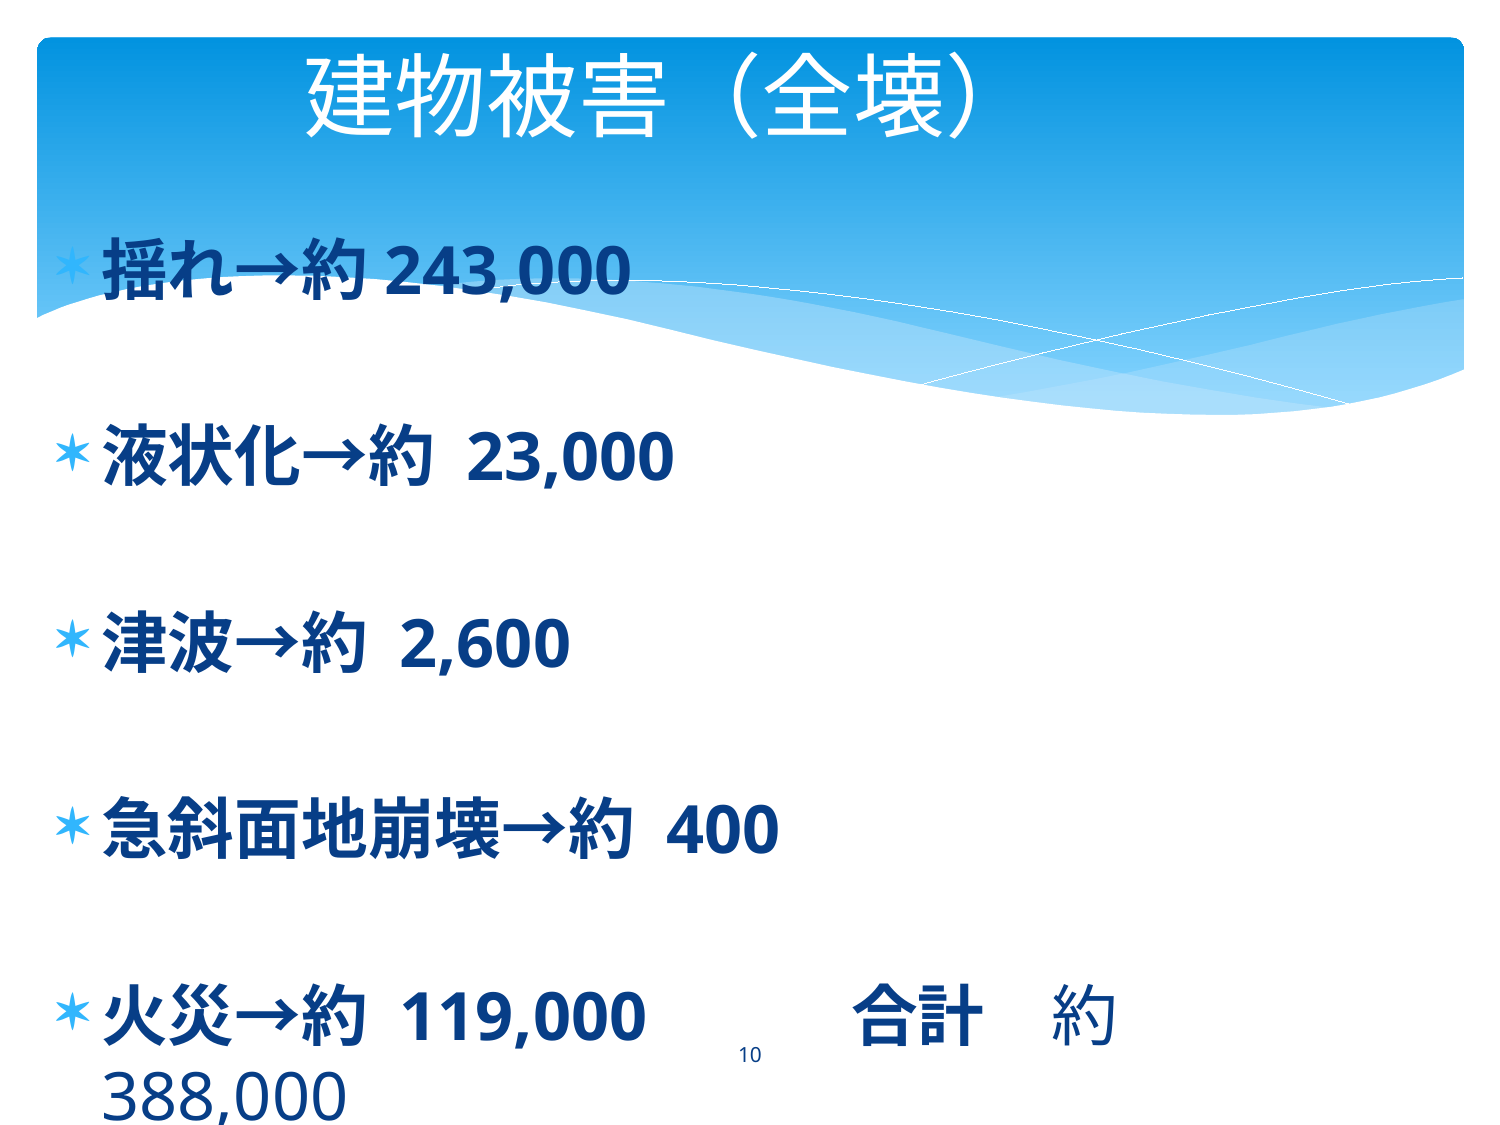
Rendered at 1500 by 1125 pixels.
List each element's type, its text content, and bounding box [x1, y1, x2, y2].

list 揺れ→約243,000 液状化→約 23,000 津波→約 2,600 急斜面地崩壊→約 400 火災→約 119,000 合計 約 388,000 [41, 219, 1388, 1071]
title 建物被害（全壊） [76, 0, 1265, 188]
slide_number 10 [654, 1025, 846, 1086]
